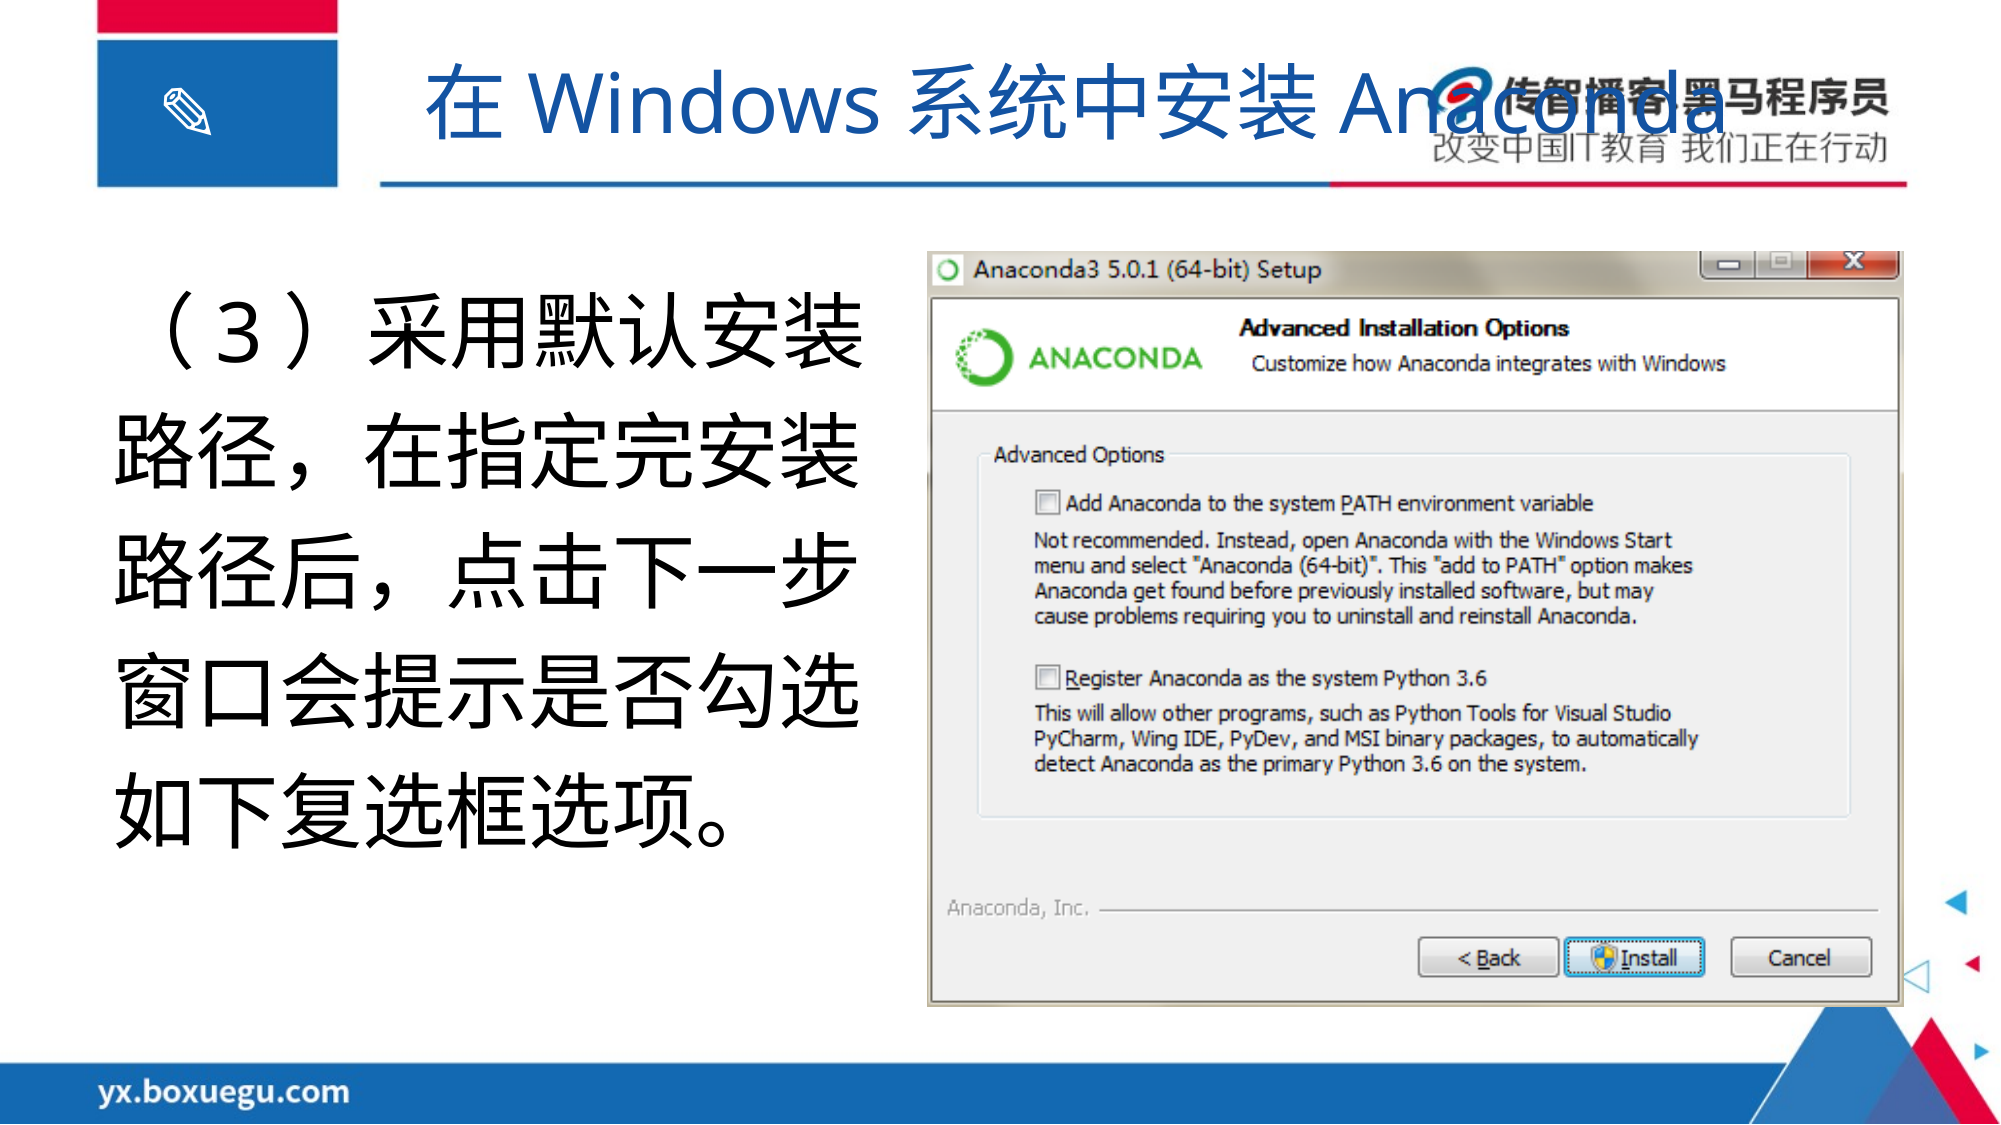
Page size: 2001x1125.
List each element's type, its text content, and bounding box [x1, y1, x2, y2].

text_box （3）采用默认安装路径，在指定完安装路径后，点击下一步窗口会提示是否勾选如下复选框选项。 [97, 251, 905, 867]
text_box 在Windows系统中安装Anaconda [409, 43, 1921, 158]
picture [0, 0, 2000, 1124]
